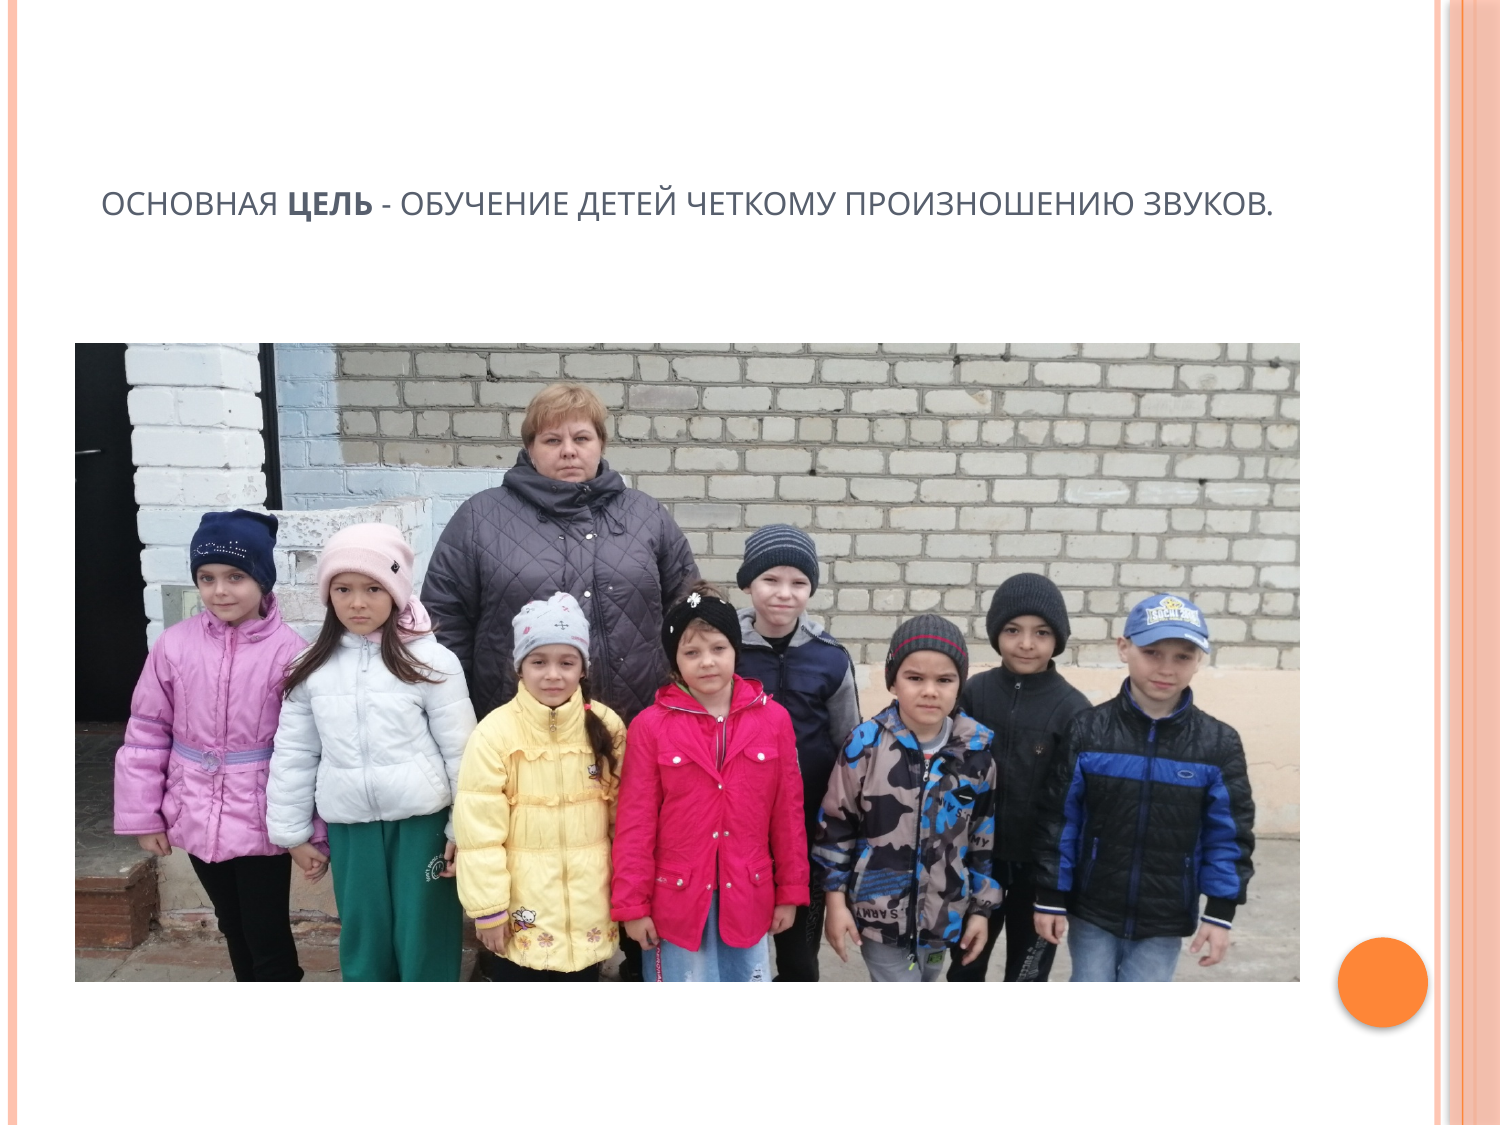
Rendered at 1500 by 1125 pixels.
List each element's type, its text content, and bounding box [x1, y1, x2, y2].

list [74, 342, 1301, 982]
title Основная цель - обучение детей четкому произношению звуков. [75, 45, 1300, 268]
